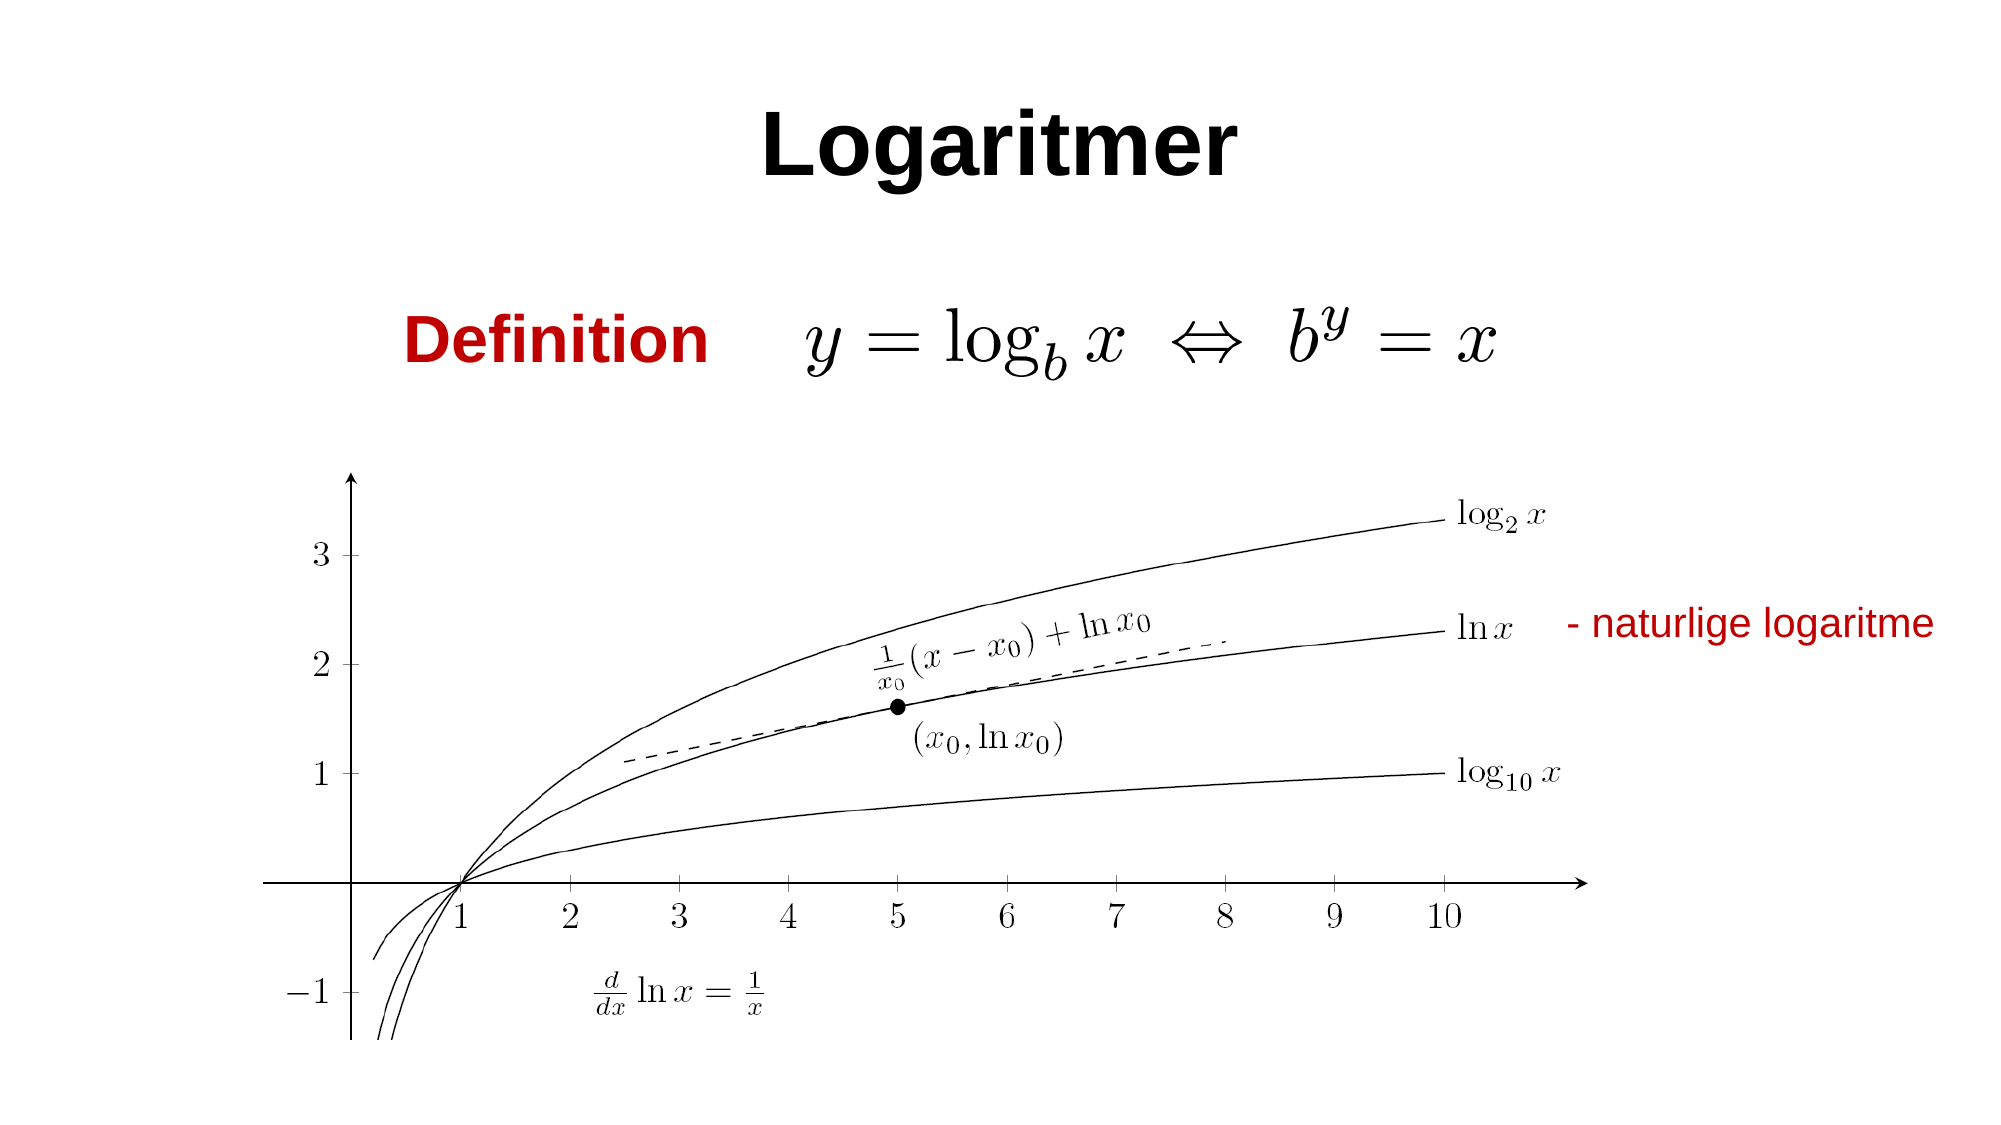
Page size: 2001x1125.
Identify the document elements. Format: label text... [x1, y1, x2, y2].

text_box - naturlige logaritme [1608, 588, 1973, 654]
picture [798, 288, 1506, 382]
title Logaritmer [99, 45, 1900, 233]
picture [227, 440, 1604, 1057]
text_box Definition [328, 288, 786, 384]
